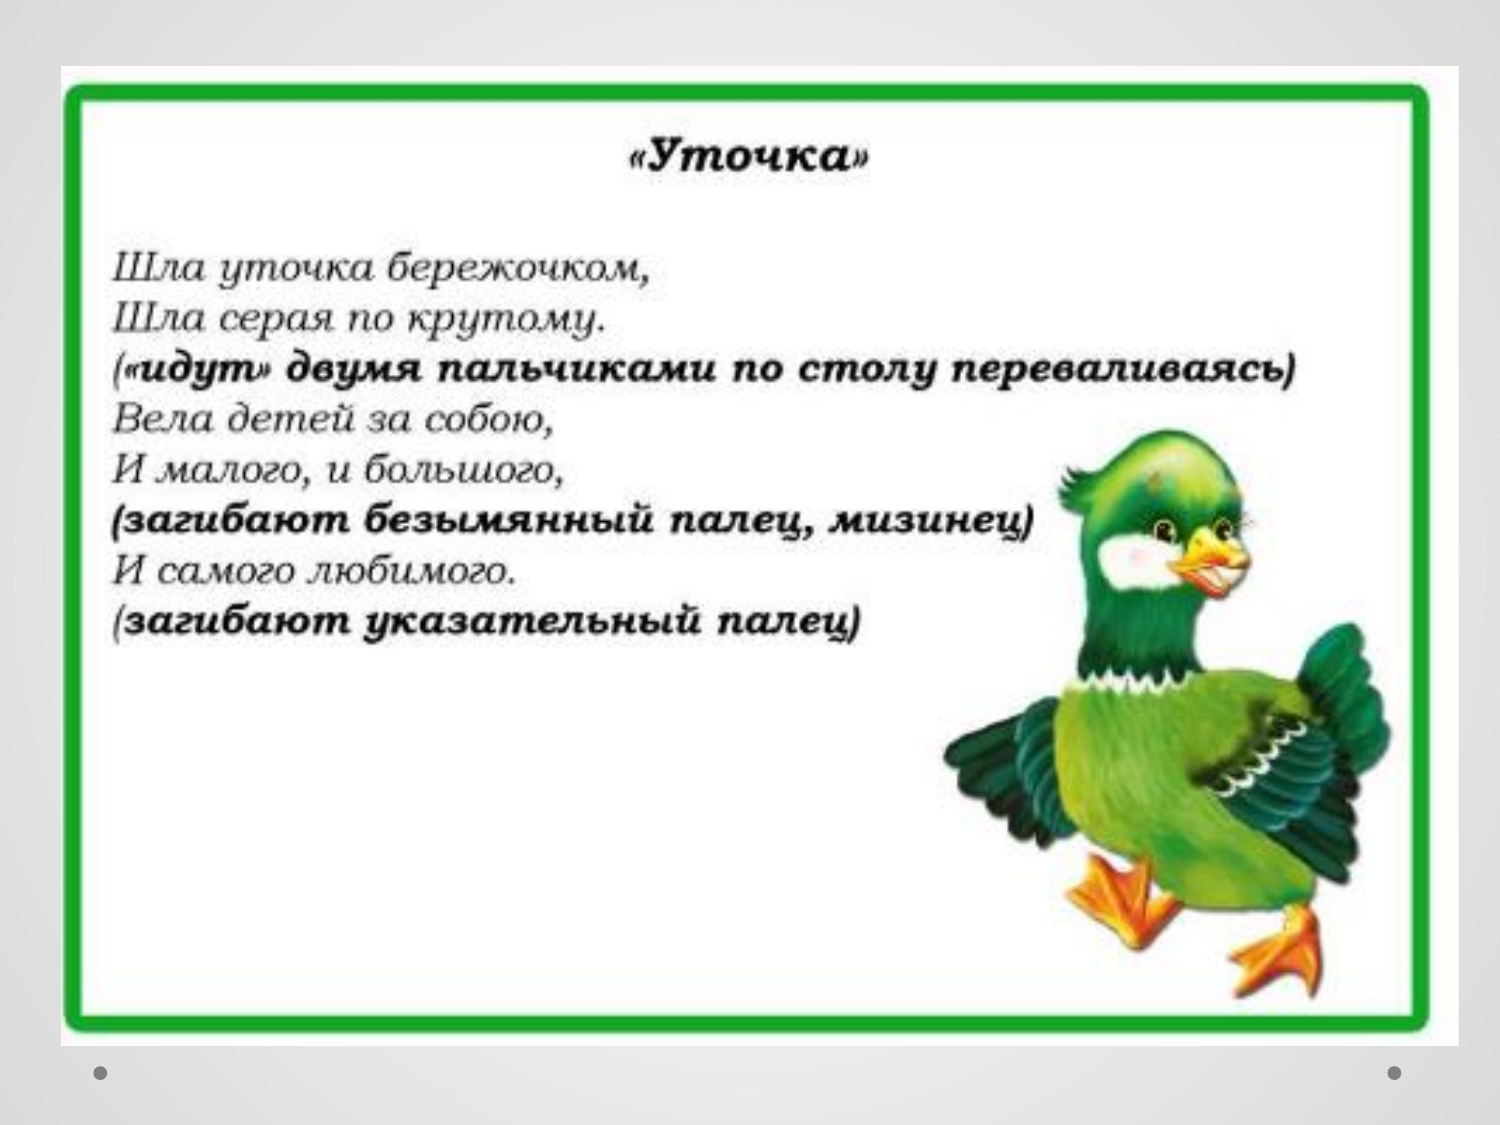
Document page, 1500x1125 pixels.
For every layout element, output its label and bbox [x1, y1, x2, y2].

picture [60, 66, 1459, 1047]
